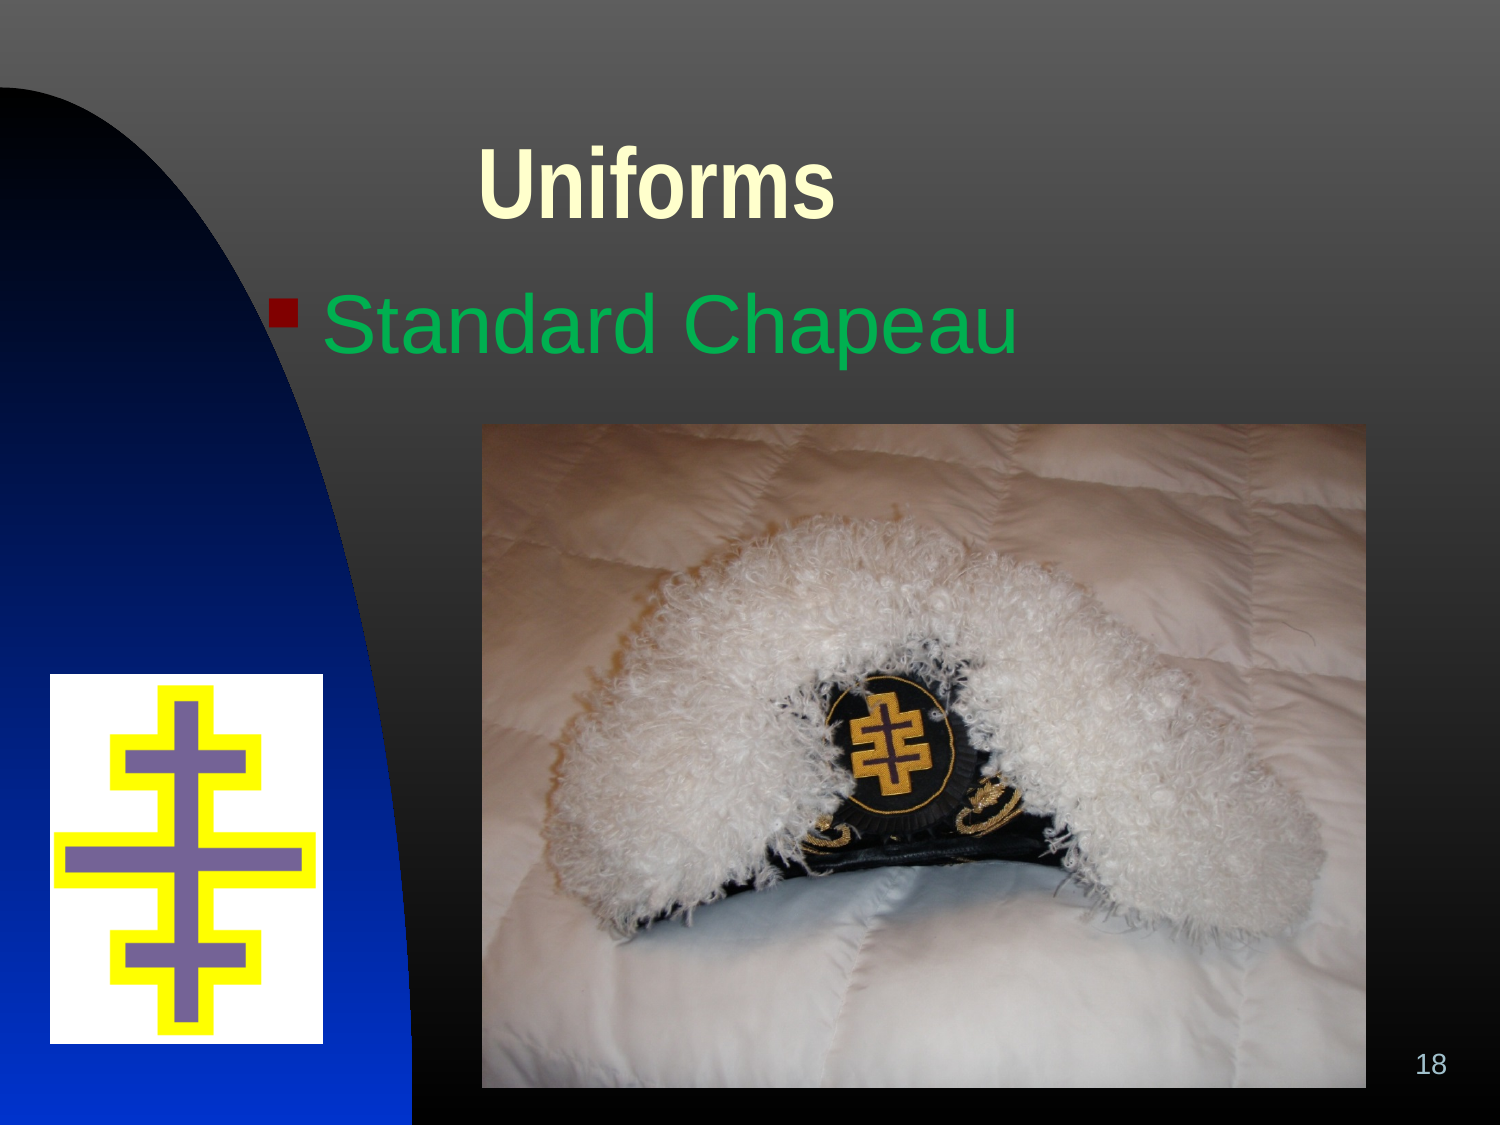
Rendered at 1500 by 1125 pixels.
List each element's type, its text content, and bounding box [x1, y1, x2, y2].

slide_number 18 [1149, 1024, 1463, 1101]
picture [50, 674, 323, 1044]
picture [482, 424, 1367, 1088]
list Standard Chapeau [249, 262, 1251, 363]
title Uniforms [462, 99, 1463, 288]
